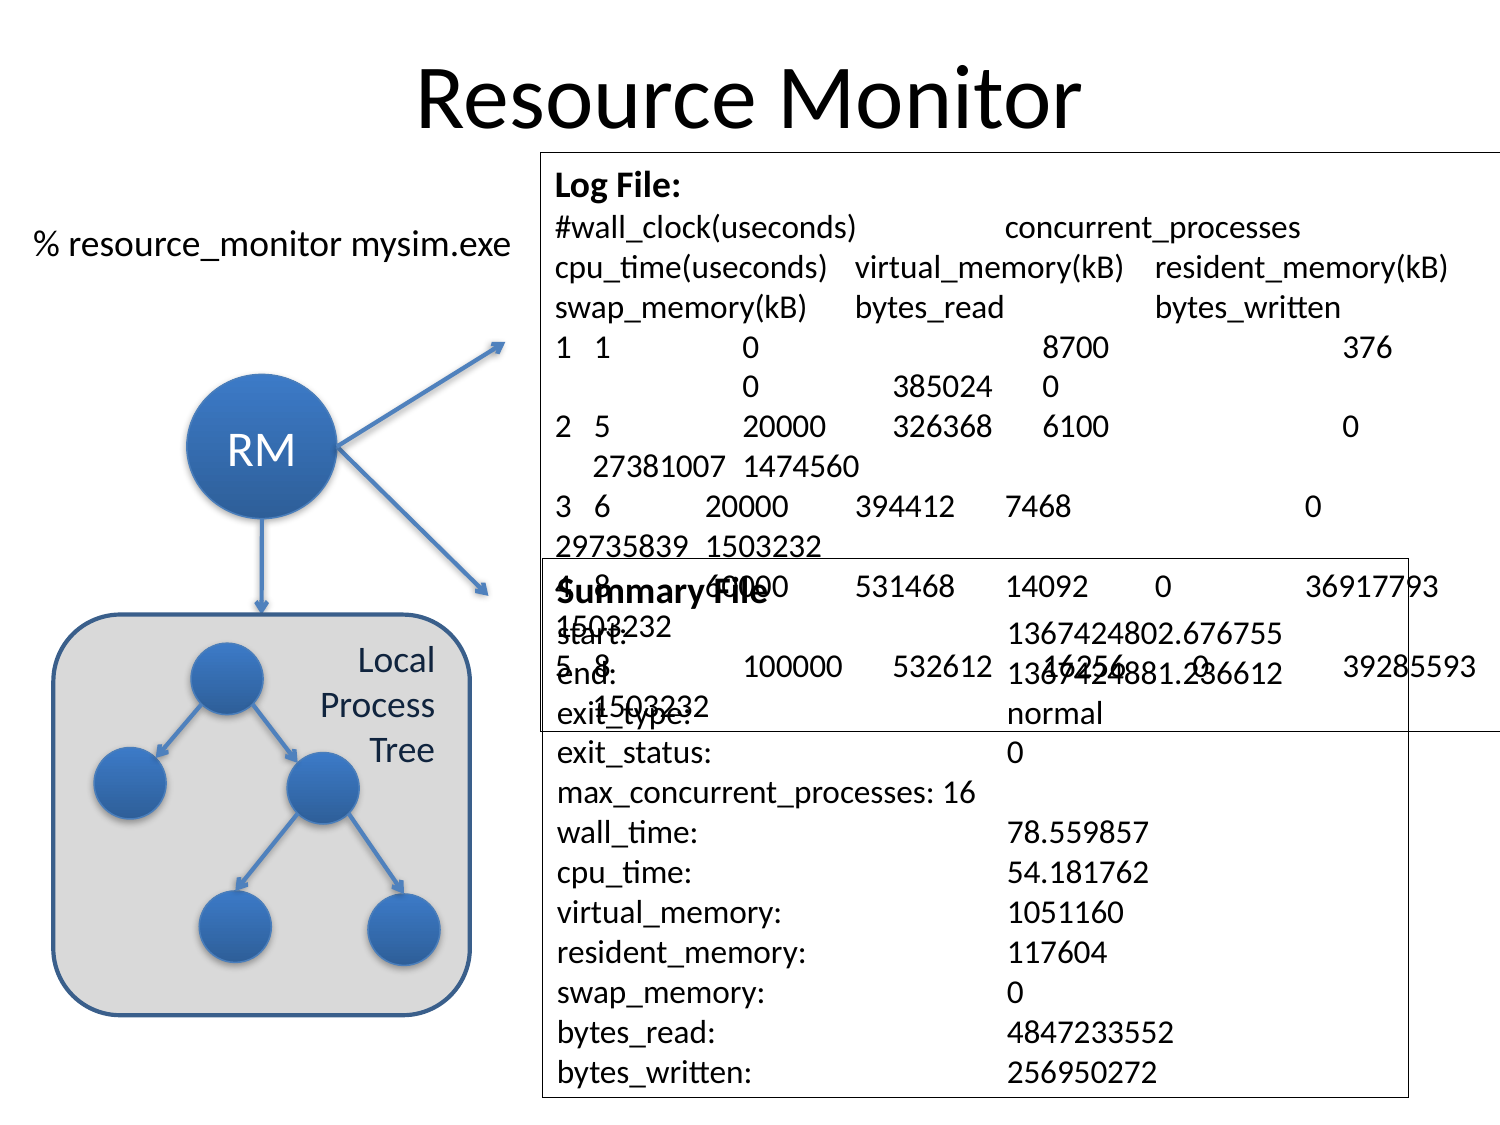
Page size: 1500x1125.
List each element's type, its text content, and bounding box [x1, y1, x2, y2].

title Resource Monitor [75, 0, 1425, 187]
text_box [53, 614, 471, 1016]
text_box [336, 152, 1500, 537]
text_box % resource_monitor mysim.exe [18, 211, 331, 272]
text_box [336, 544, 1409, 1105]
text_box RM [186, 373, 331, 520]
